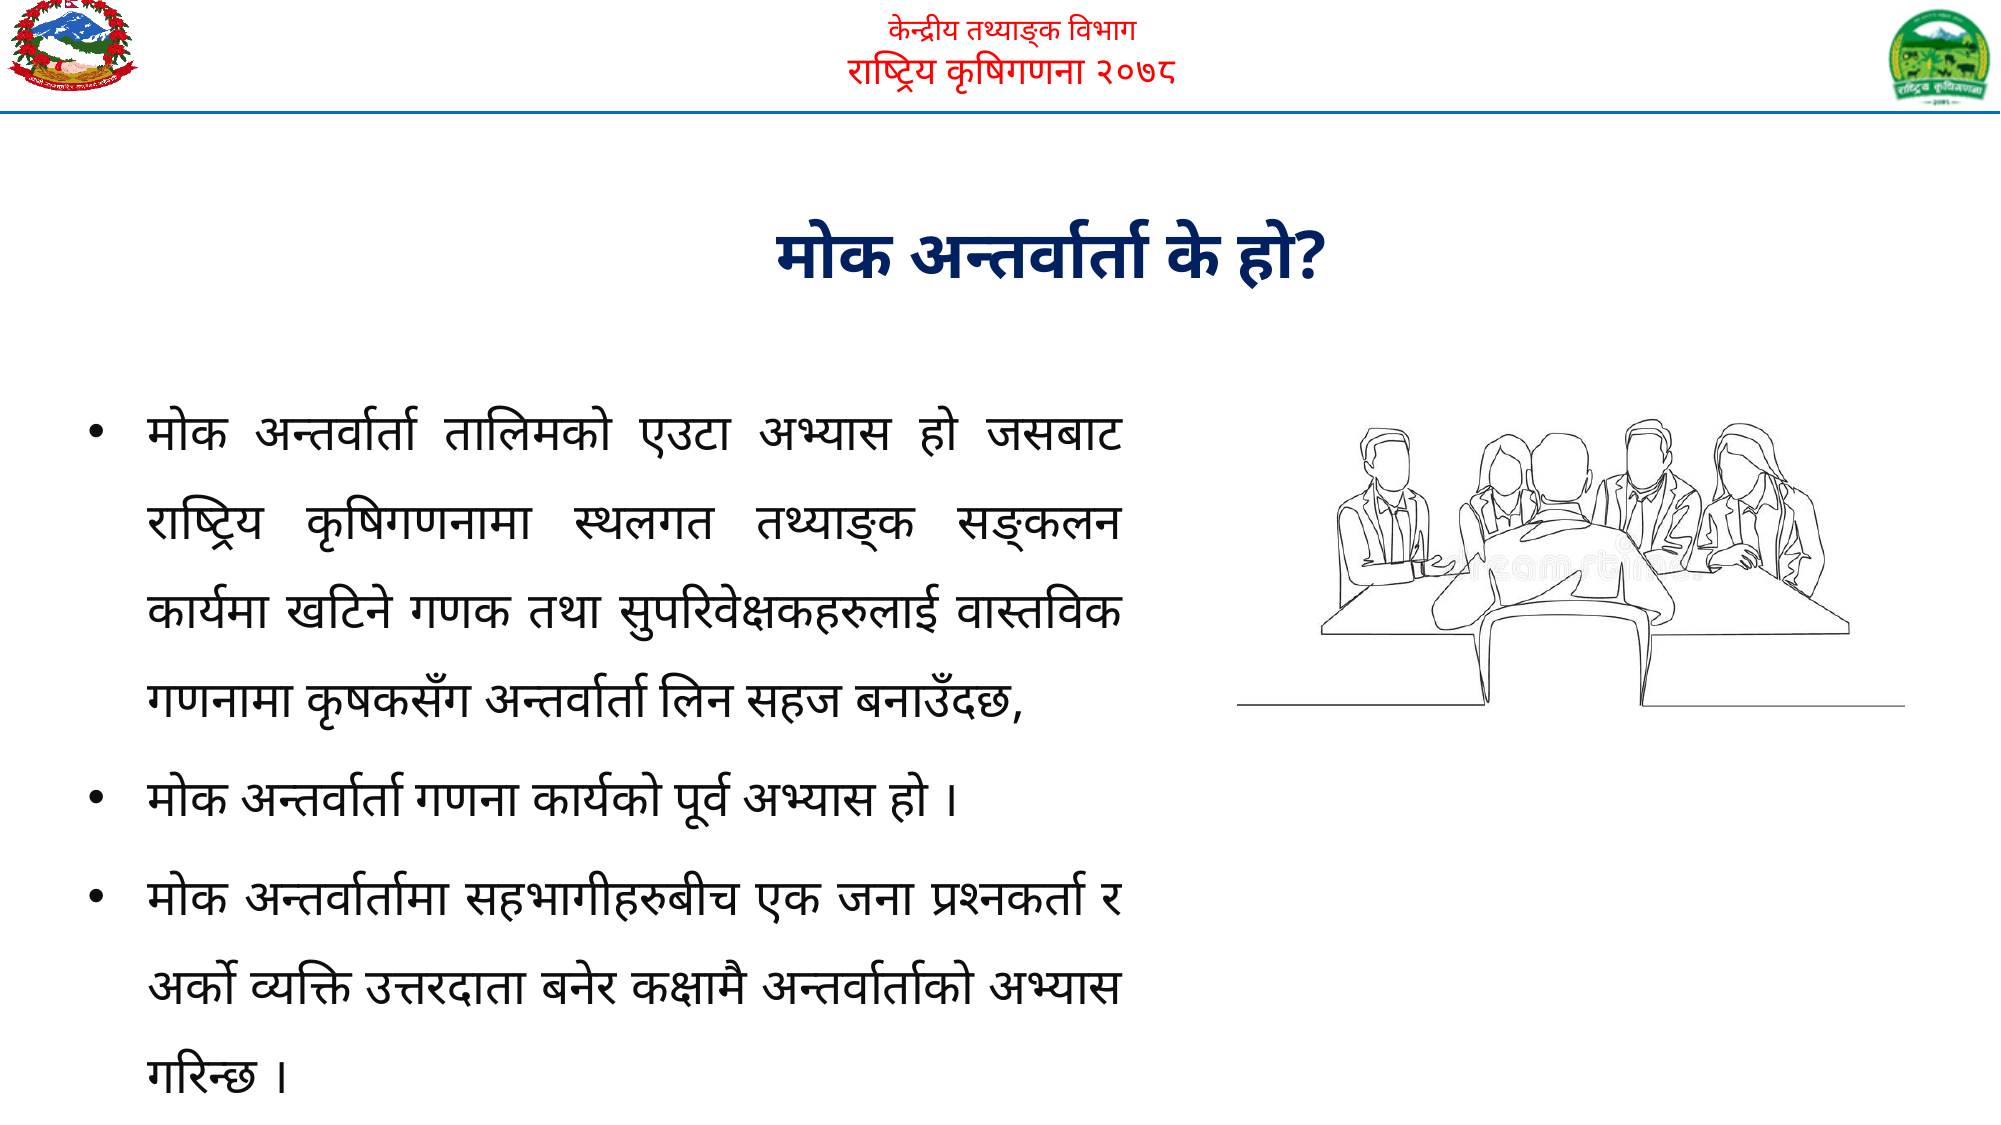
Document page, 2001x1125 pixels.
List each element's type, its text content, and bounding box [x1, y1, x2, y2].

text_box मोक अन्तर्वार्ता तालिमको एउटा अभ्यास हो जसबाट राष्ट्रिय कृषिगणनामा स्थलगत तथ्याङ्क सङ्कलन कार्यमा खटिने गणक तथा सुपरिवेक्षकहरुलाई वास्तविक गणनामा कृषकसँग अन्तर्वार्ता लिन सहज बनाउँदछ, मोक अन्तर्वार्ता गणना कार्यको पूर्व अभ्यास हो । मोक अन्तर्वार्तामा सहभागीहरुबीच एक जना प्रश्नकर्ता र अर्को व्यक्ति उत्तरदाता बनेर कक्षामै अन्तर्वार्ताको अभ्यास गरिन्छ । [72, 364, 1138, 1112]
picture [7, 0, 138, 91]
picture [1237, 327, 1905, 797]
picture [1887, 4, 1993, 110]
text_box मोक अन्तर्वार्ता के हो? [483, 205, 1619, 300]
